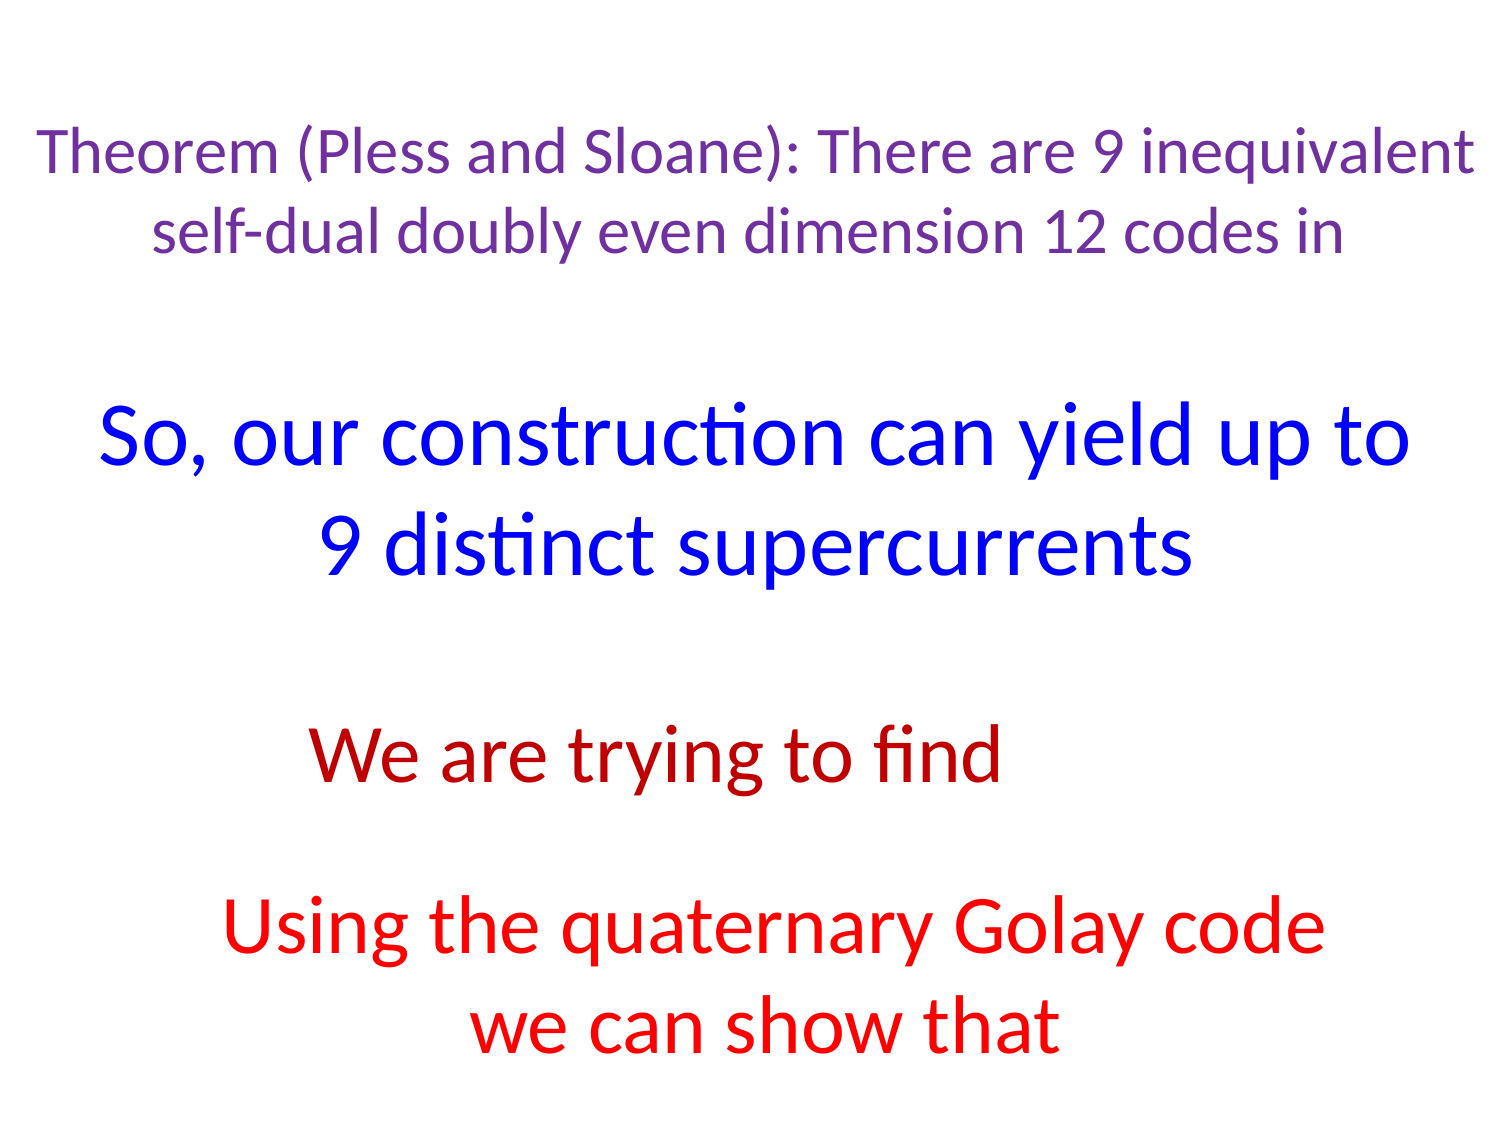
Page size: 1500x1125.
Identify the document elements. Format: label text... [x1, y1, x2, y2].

text_box So, our construction can yield up to 9 distinct supercurrents [49, 366, 1463, 601]
